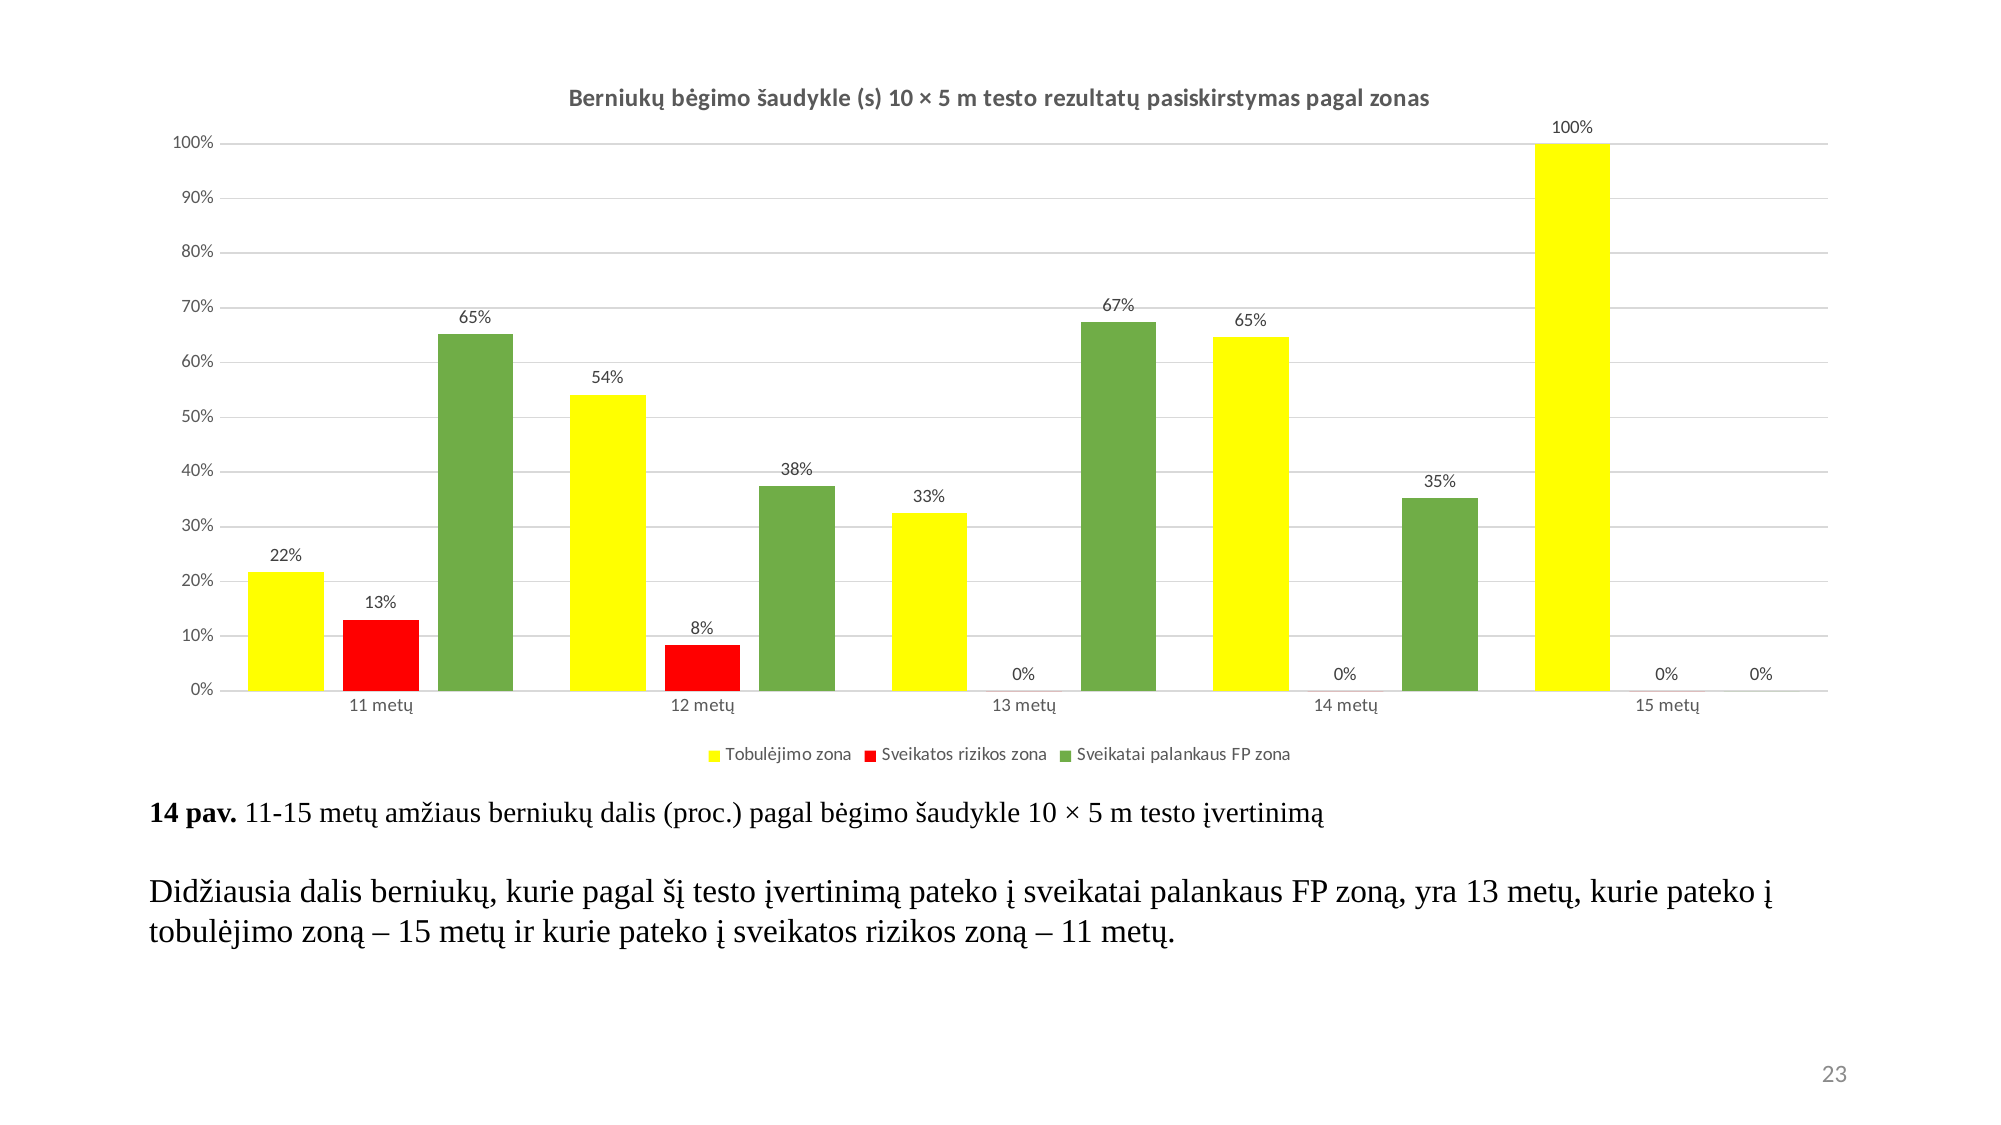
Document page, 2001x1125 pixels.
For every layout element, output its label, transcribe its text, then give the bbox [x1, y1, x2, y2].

text_box Didžiausia dalis berniukų, kurie pagal šį testo įvertinimą pateko į sveikatai palankaus FP zoną, yra 13 metų, kurie pateko į tobulėjimo zoną – 15 metų ir kurie pateko į sveikatos rizikos zoną – 11 metų. [134, 861, 1860, 957]
chart [137, 57, 1863, 772]
slide_number 23 [1412, 1042, 1863, 1103]
title 14 pav. 11-15 metų amžiaus berniukų dalis (proc.) pagal bėgimo šaudykle 10 × 5 m testo įvertinimą [134, 787, 1860, 839]
